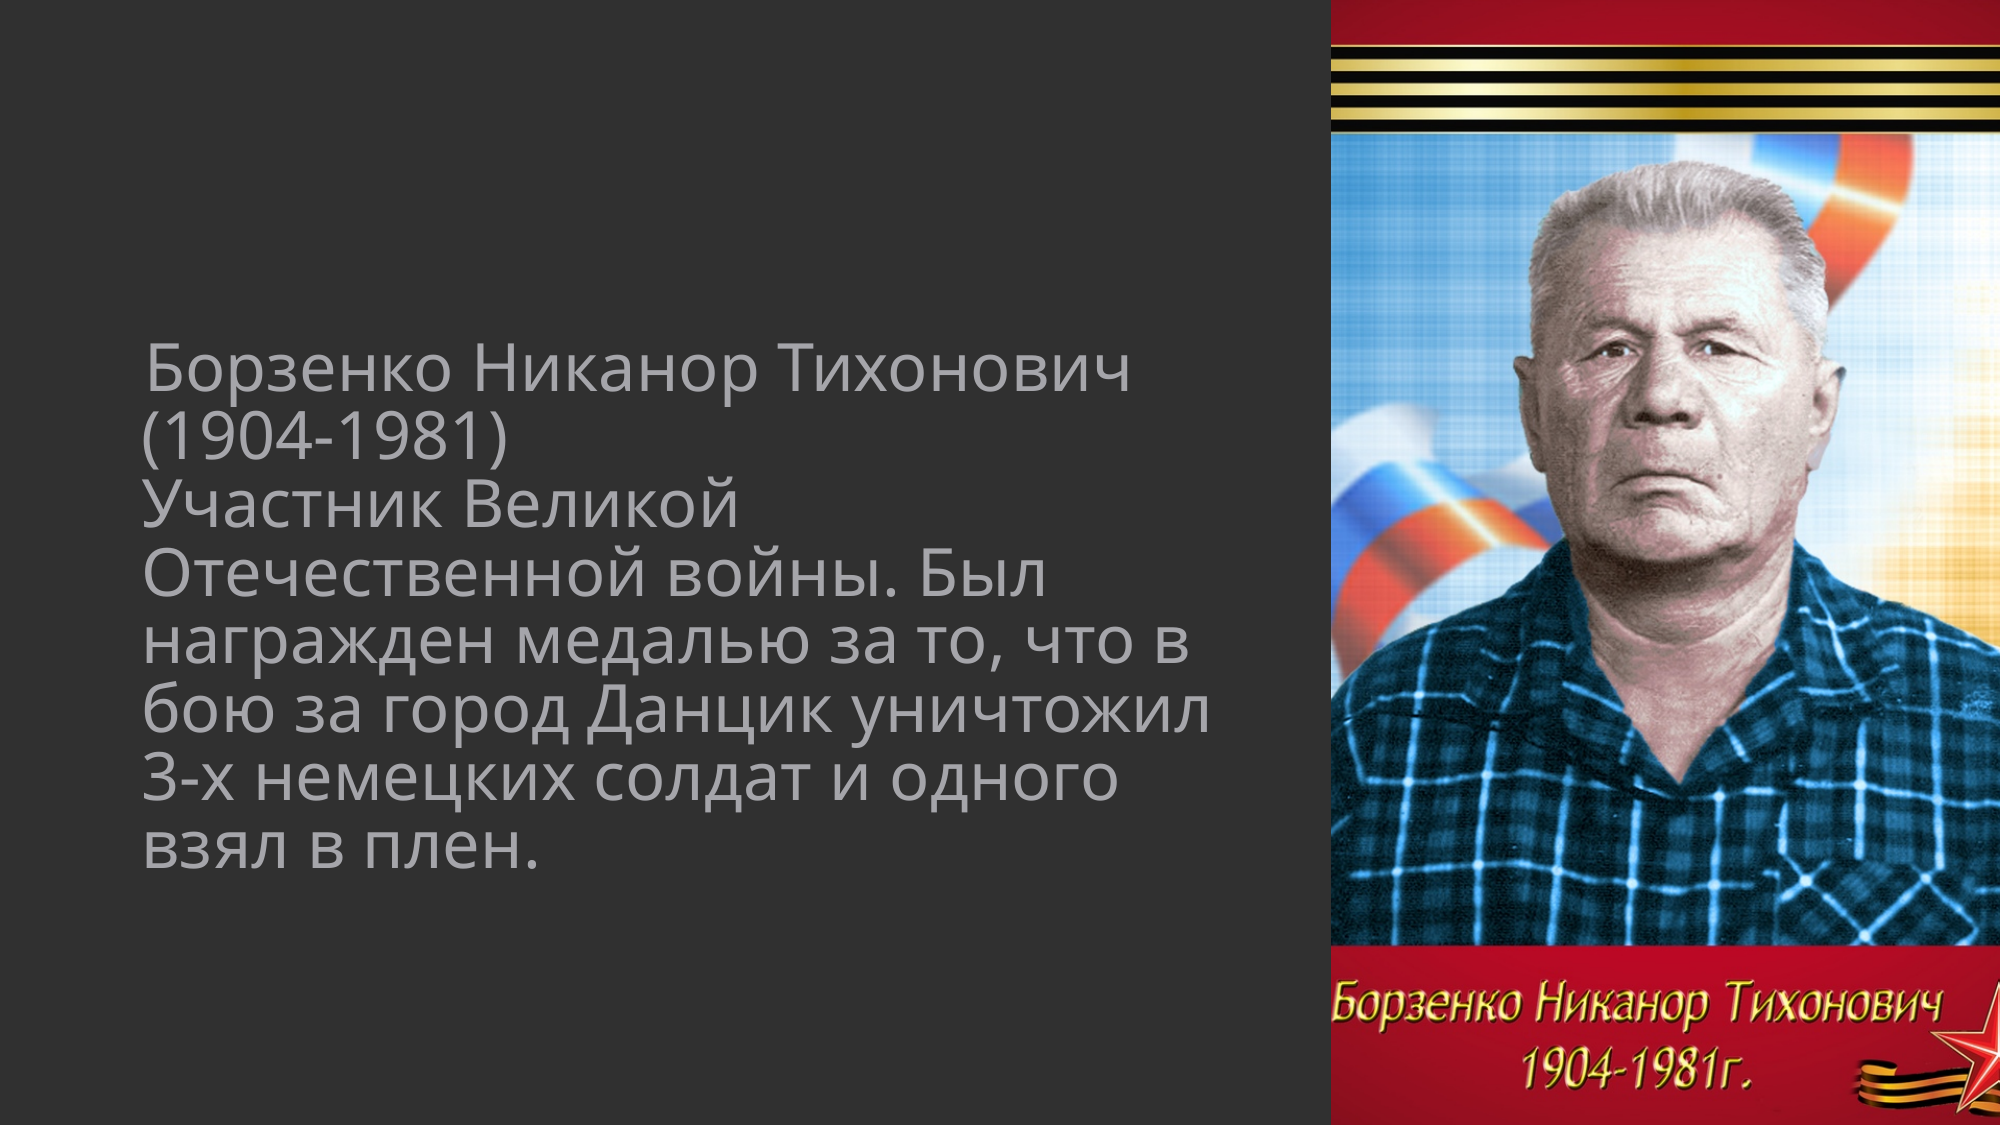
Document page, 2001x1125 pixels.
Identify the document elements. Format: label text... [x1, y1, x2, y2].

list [1330, 0, 2000, 1125]
list Борзенко Никанор Тихонович (1904-1981) Участник Великой Отечественной войны. Был награжден медалью за то, что в бою за город Данцик уничтожил 3-х немецких солдат и одного взял в плен. [111, 329, 1240, 948]
